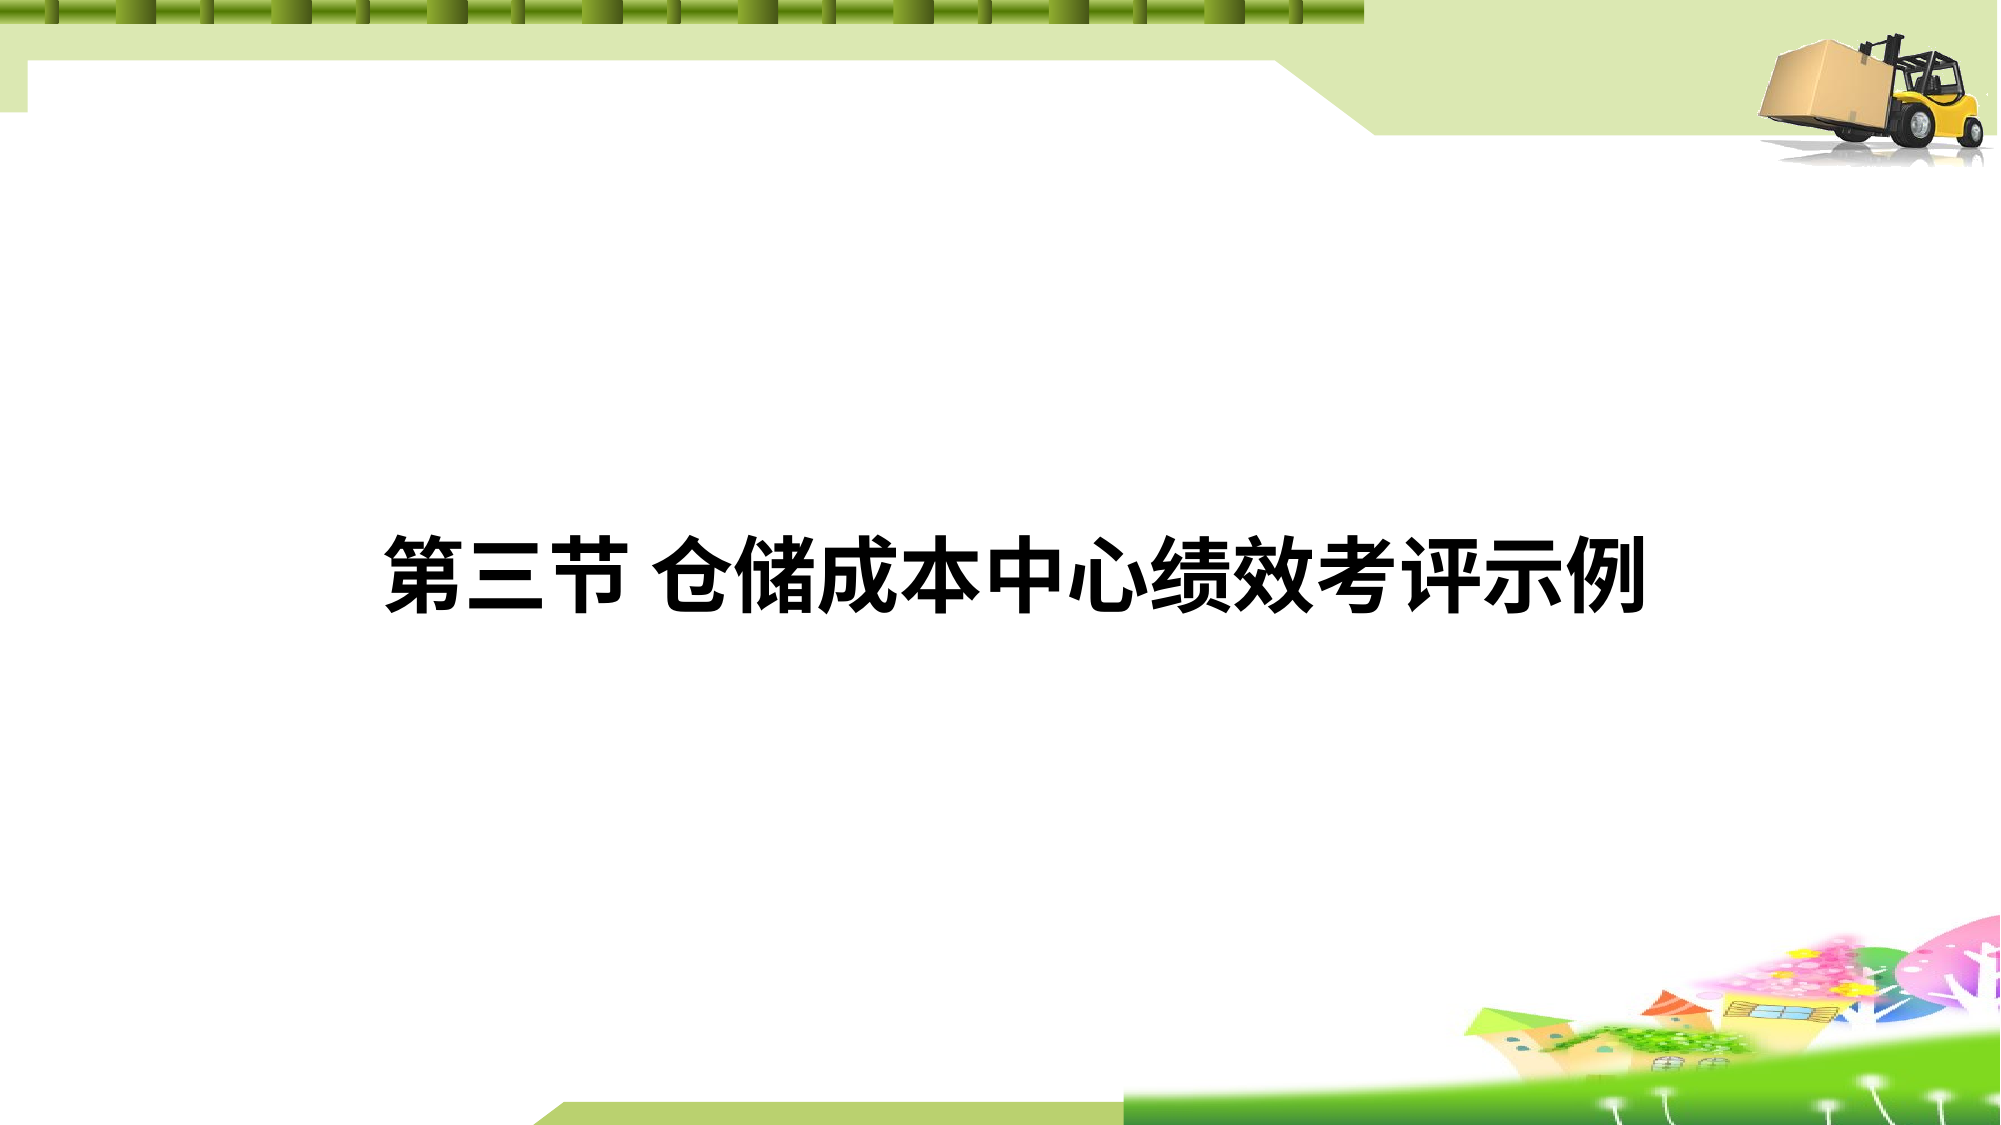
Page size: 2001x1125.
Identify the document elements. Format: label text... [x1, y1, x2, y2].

picture [1123, 910, 2000, 1125]
picture [1740, 0, 2000, 183]
title 第三节 仓储成本中心绩效考评示例 [123, 385, 1908, 762]
